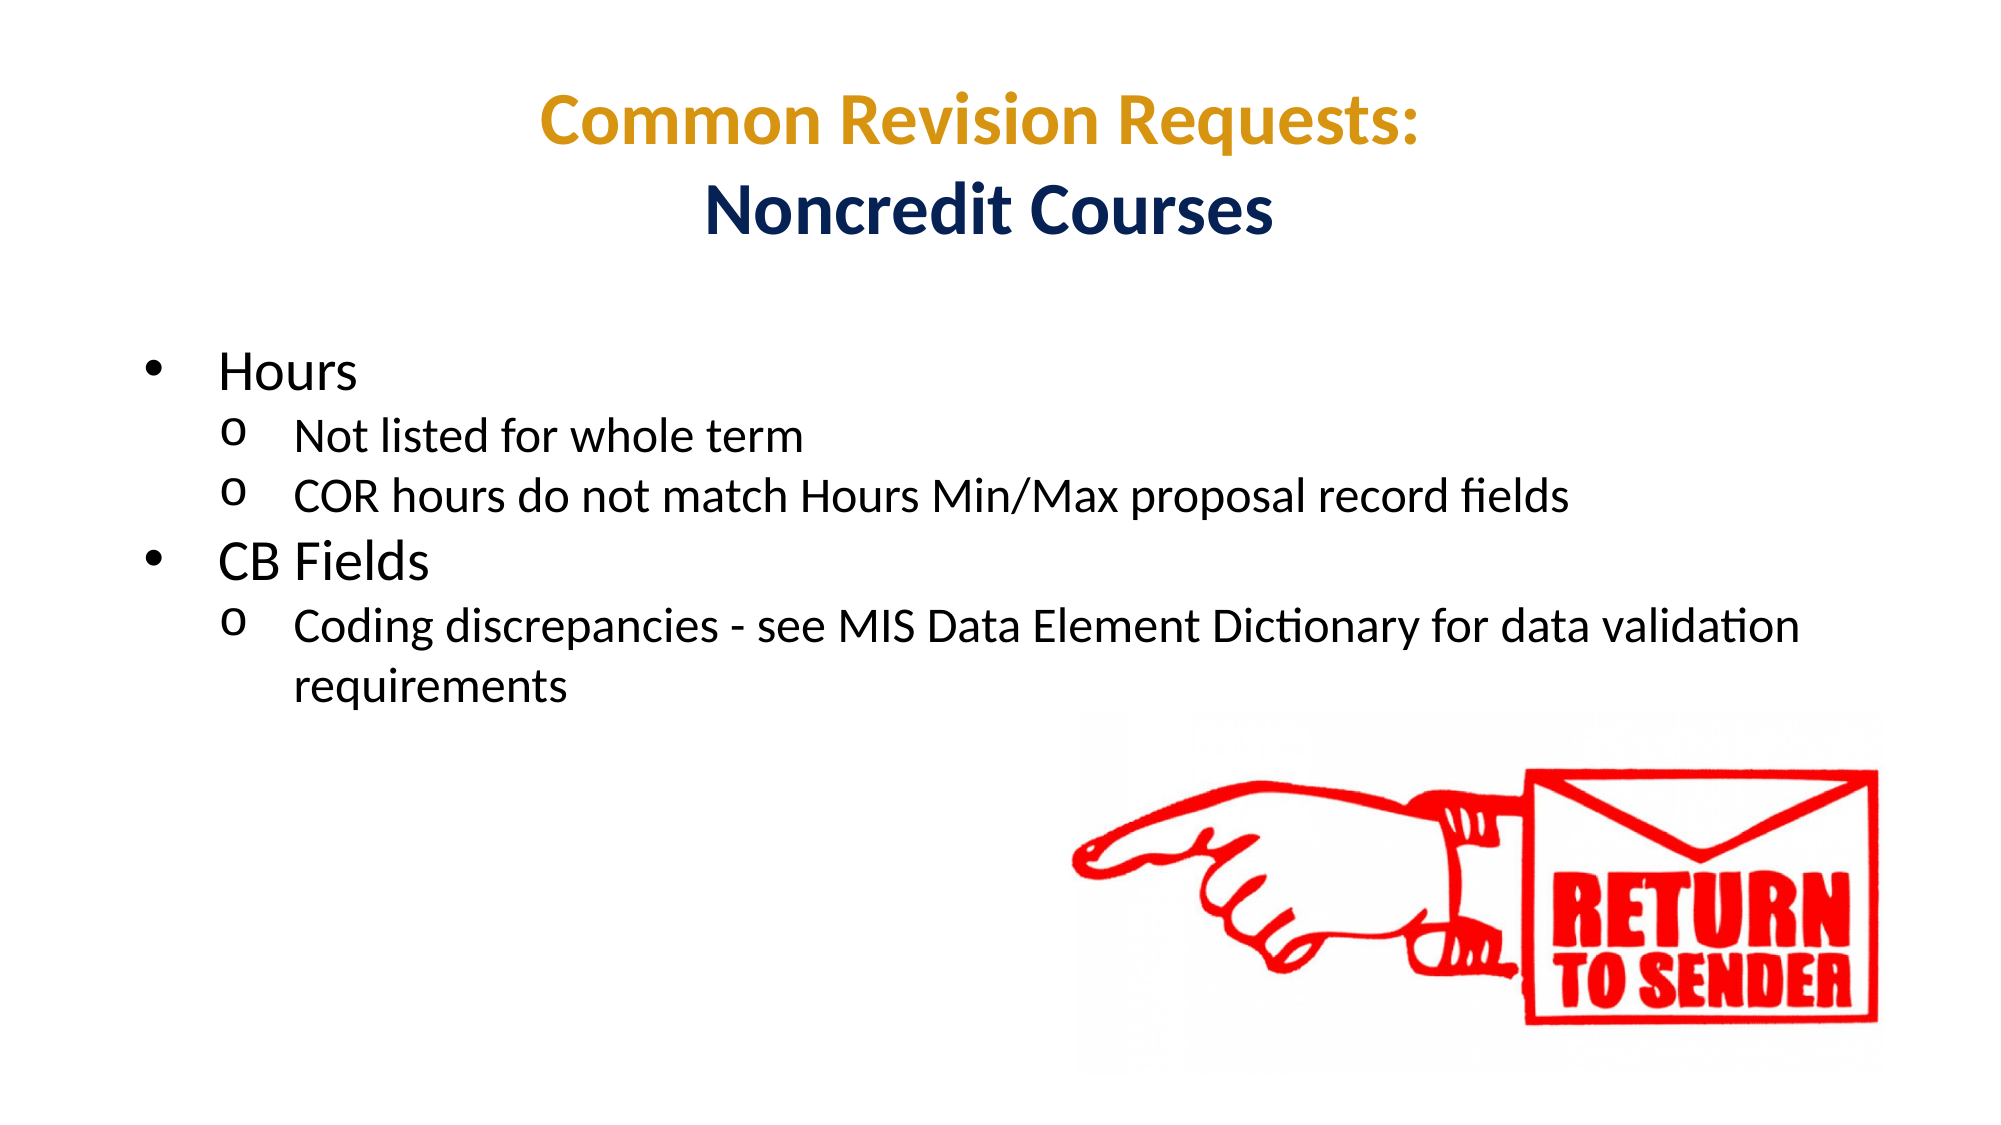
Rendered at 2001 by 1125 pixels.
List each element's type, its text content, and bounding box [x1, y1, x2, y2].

text_box Common Revision Requests: Noncredit Courses [449, 62, 1530, 258]
text_box Hours Not listed for whole term COR hours do not match Hours Min/Max proposal record fields CB Fields Coding discrepancies - see MIS Data Element Dictionary for data validation requirements [128, 324, 1883, 765]
picture [1063, 712, 1883, 1075]
